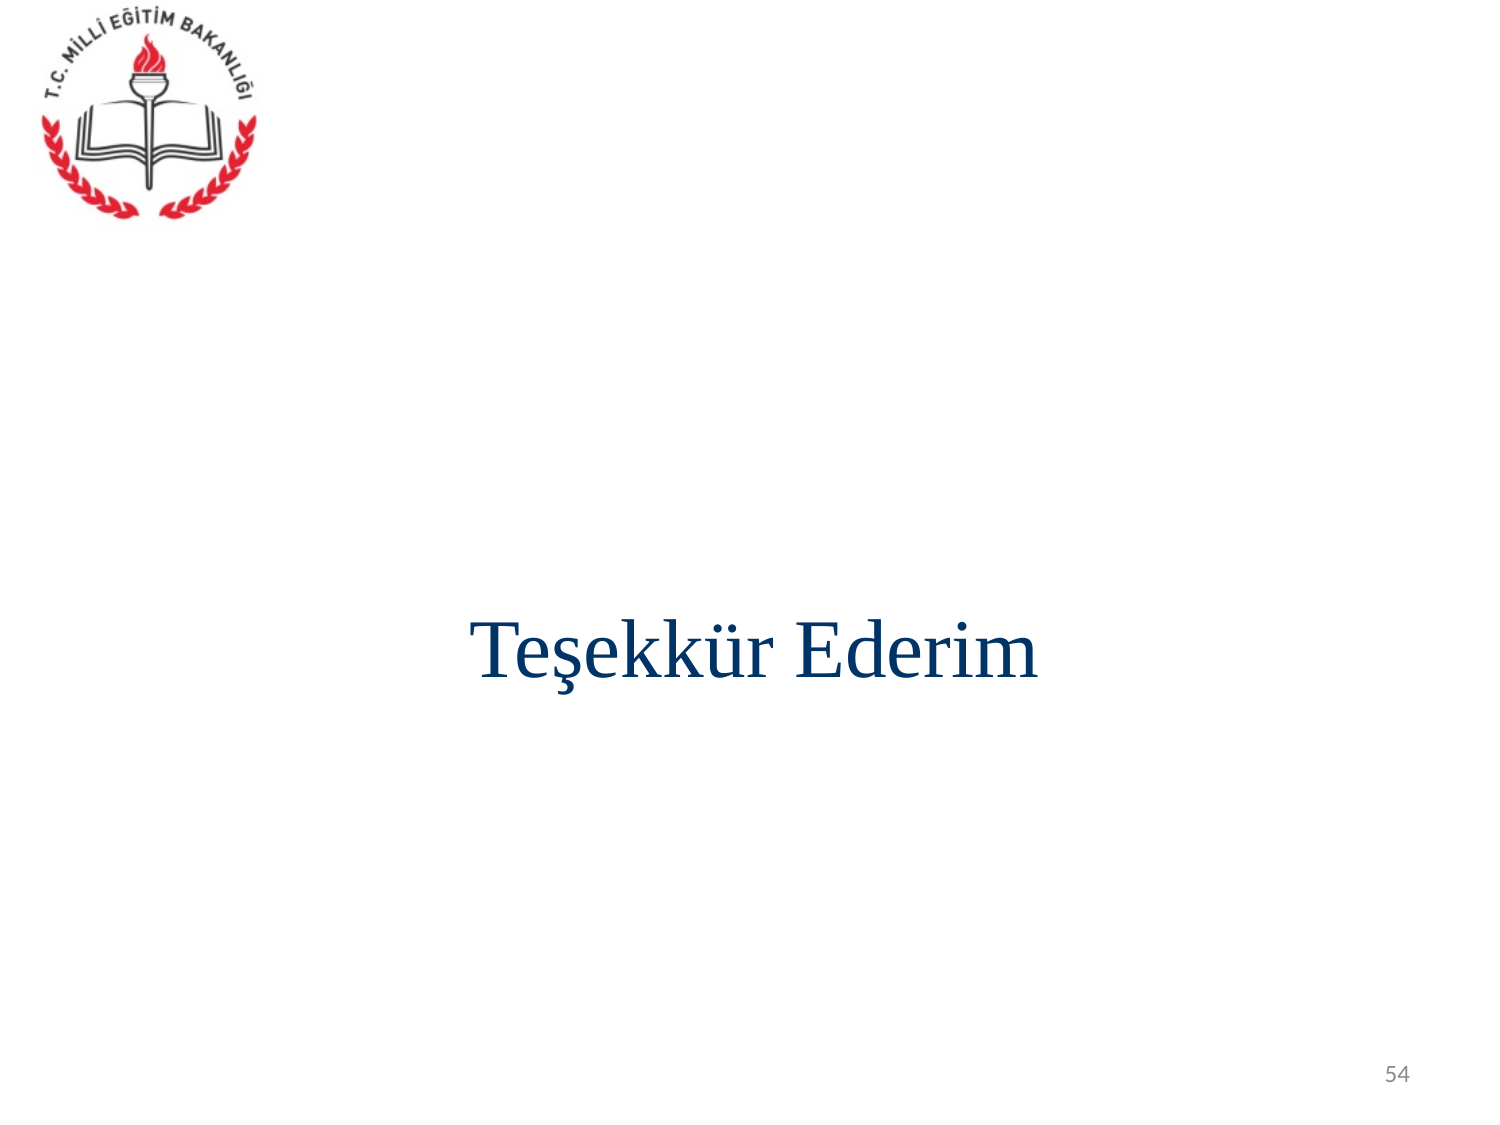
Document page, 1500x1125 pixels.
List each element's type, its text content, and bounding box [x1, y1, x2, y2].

picture [33, 0, 267, 232]
text_box Teşekkür Ederim [454, 597, 1459, 703]
slide_number 54 [1074, 1042, 1425, 1103]
